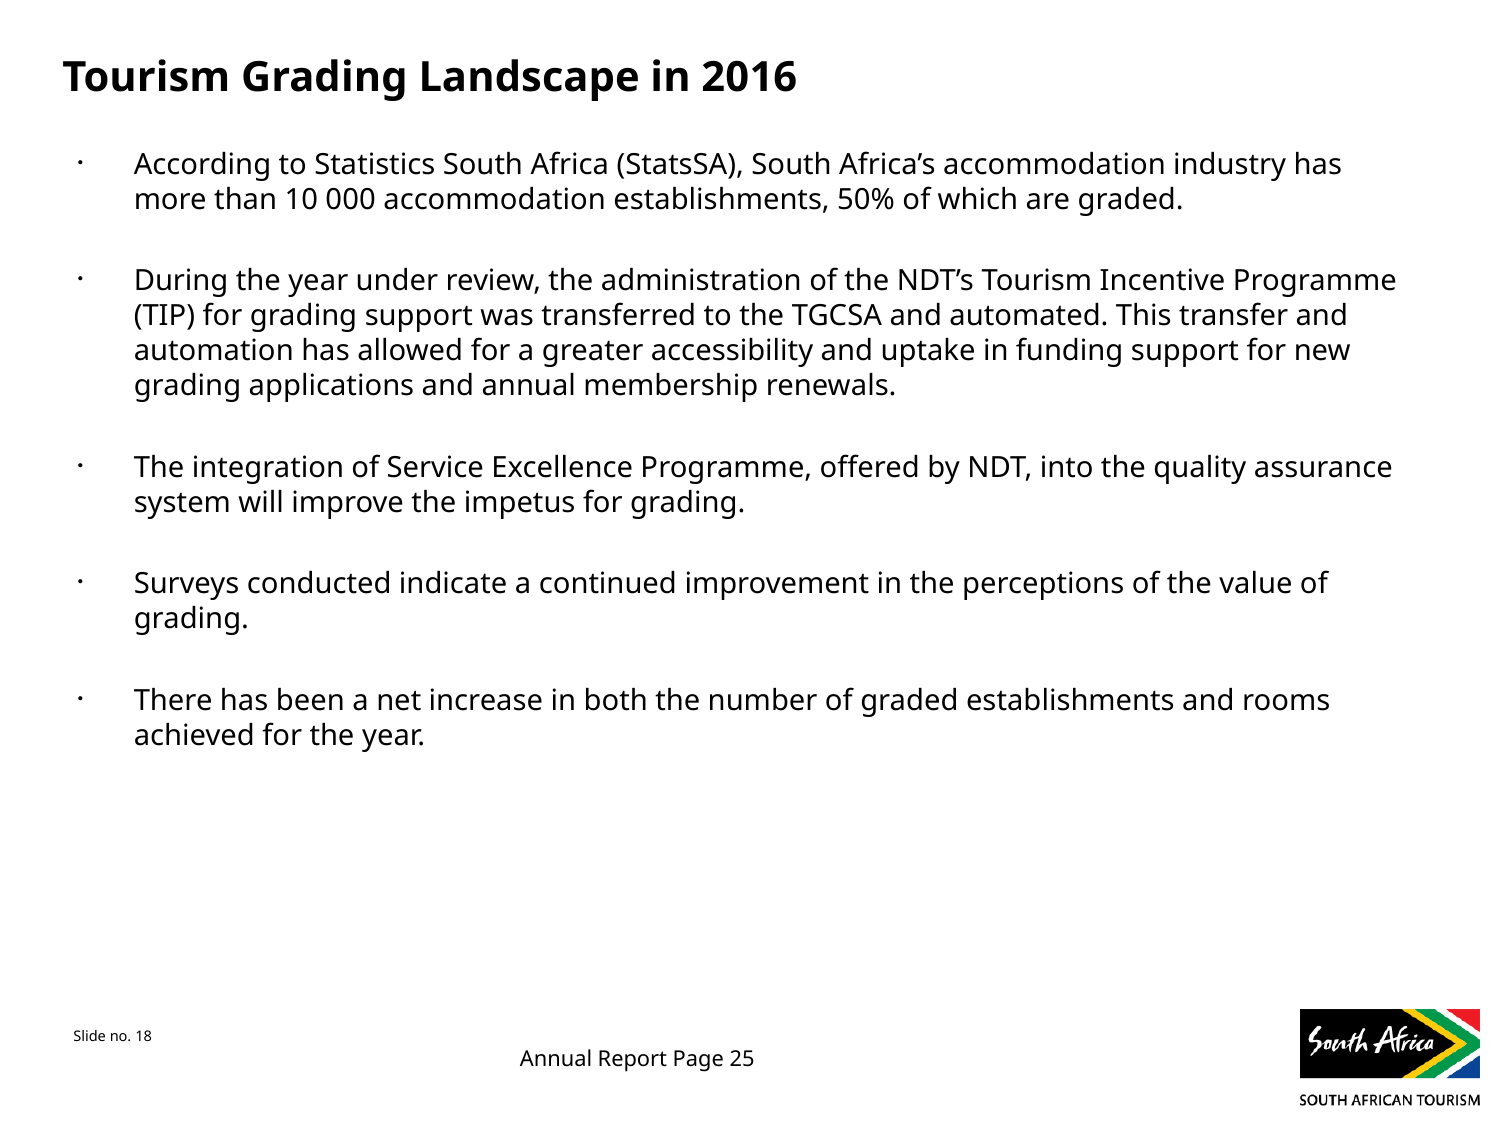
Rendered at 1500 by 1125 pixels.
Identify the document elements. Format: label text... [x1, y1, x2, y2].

title Tourism Grading Landscape in 2016 [62, 50, 1438, 125]
text_box Annual Report Page 25 [399, 1037, 875, 1079]
list According to Statistics South Africa (StatsSA), South Africa’s accommodation industry has more than 10 000 accommodation establishments, 50% of which are graded. During the year under review, the administration of the NDT’s Tourism Incentive Programme (TIP) for grading support was transferred to the TGCSA and automated. This transfer and automation has allowed for a greater accessibility and uptake in funding support for new grading applications and annual membership renewals. The integration of Service Excellence Programme, offered by NDT, into the quality assurance system will improve the impetus for grading. Surveys conducted indicate a continued improvement in the perceptions of the value of grading. There has been a net increase in both the number of graded establishments and rooms achieved for the year. [62, 137, 1438, 1075]
